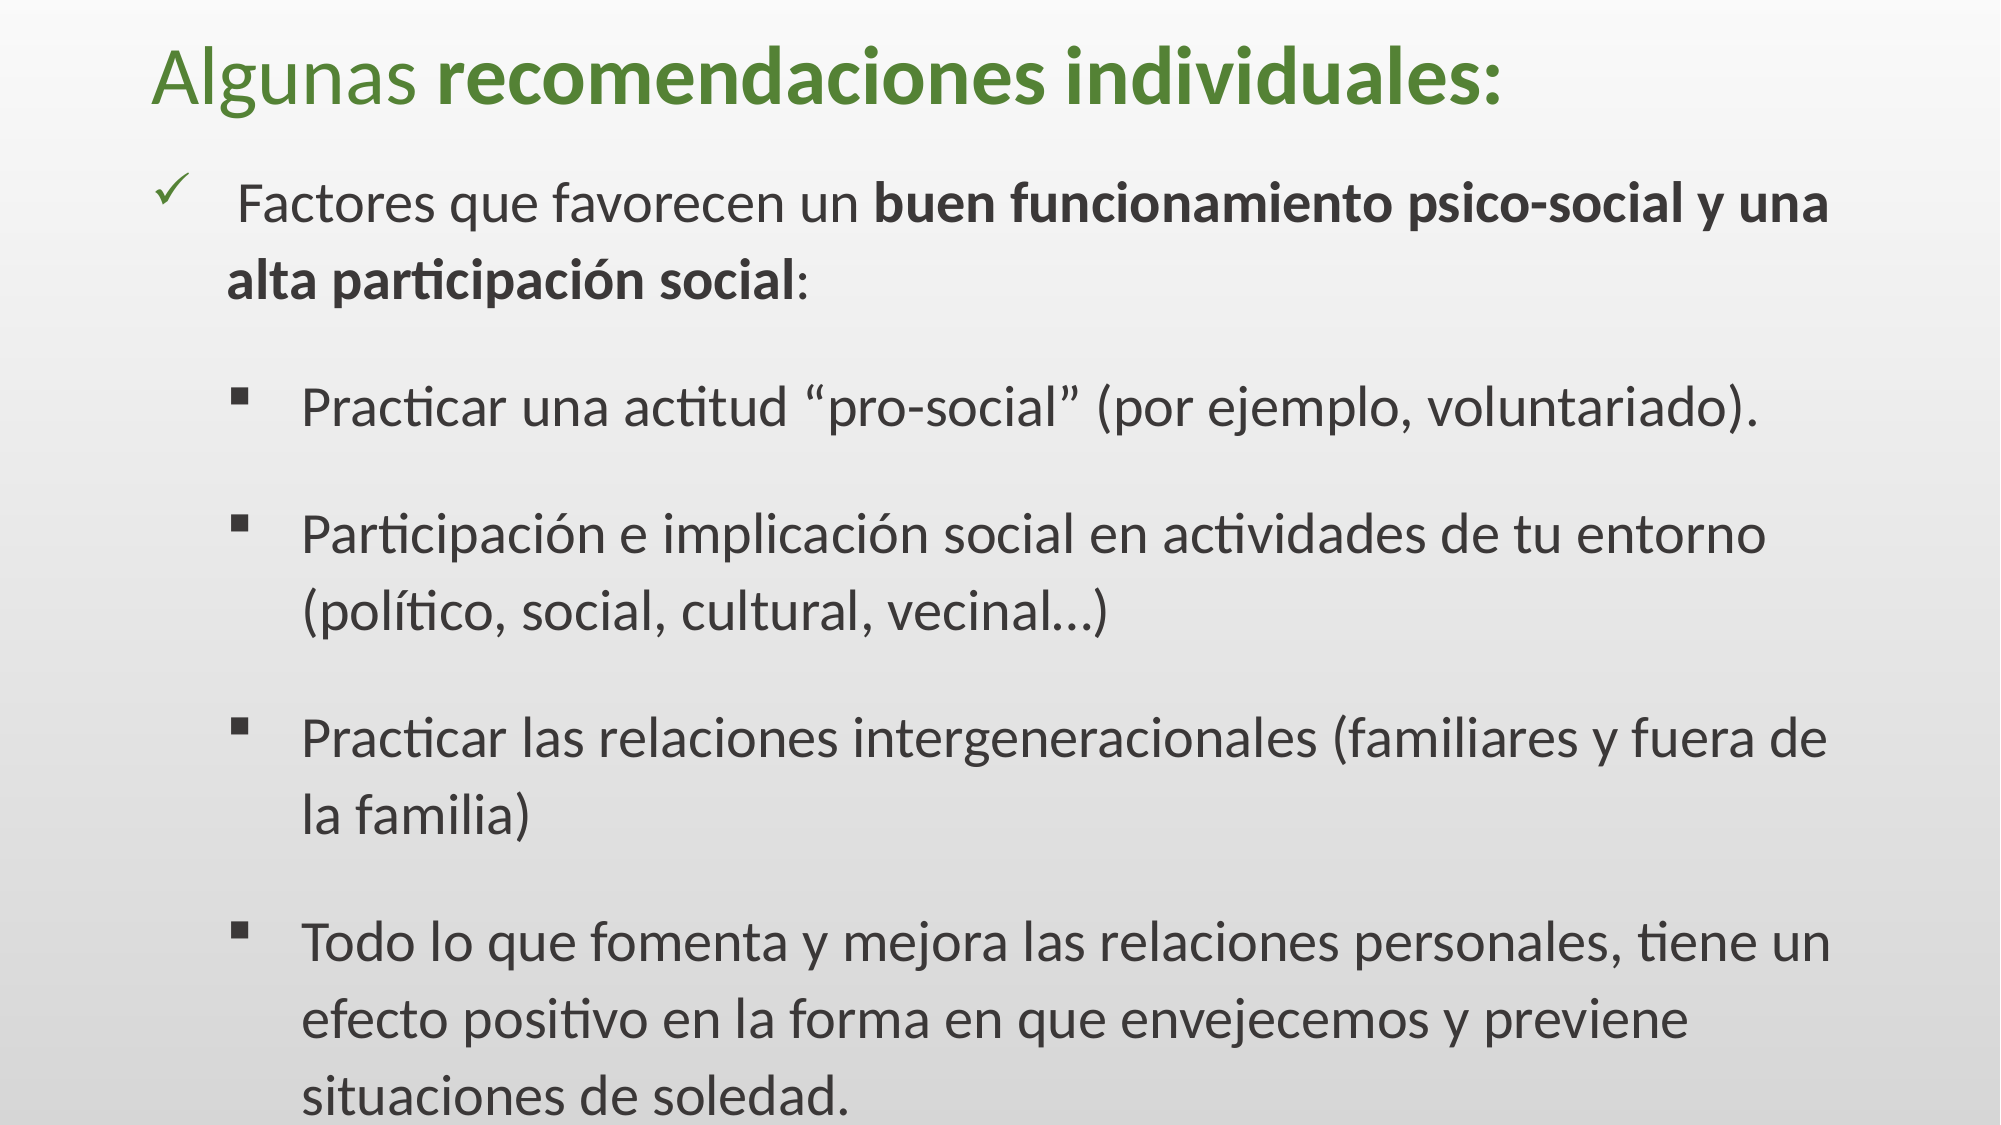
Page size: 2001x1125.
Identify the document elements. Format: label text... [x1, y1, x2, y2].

title Algunas recomendaciones individuales: [136, 0, 1862, 131]
list Factores que favorecen un buen funcionamiento psico-social y una alta participación social: Practicar una actitud “pro-social” (por ejemplo, voluntariado). Participación e implicación social en actividades de tu entorno (político, social, cultural, vecinal…) Practicar las relaciones intergeneracionales (familiares y fuera de la familia) Todo lo que fomenta y mejora las relaciones personales, tiene un efecto positivo en la forma en que envejecemos y previene situaciones de soledad. [136, 149, 1862, 1125]
